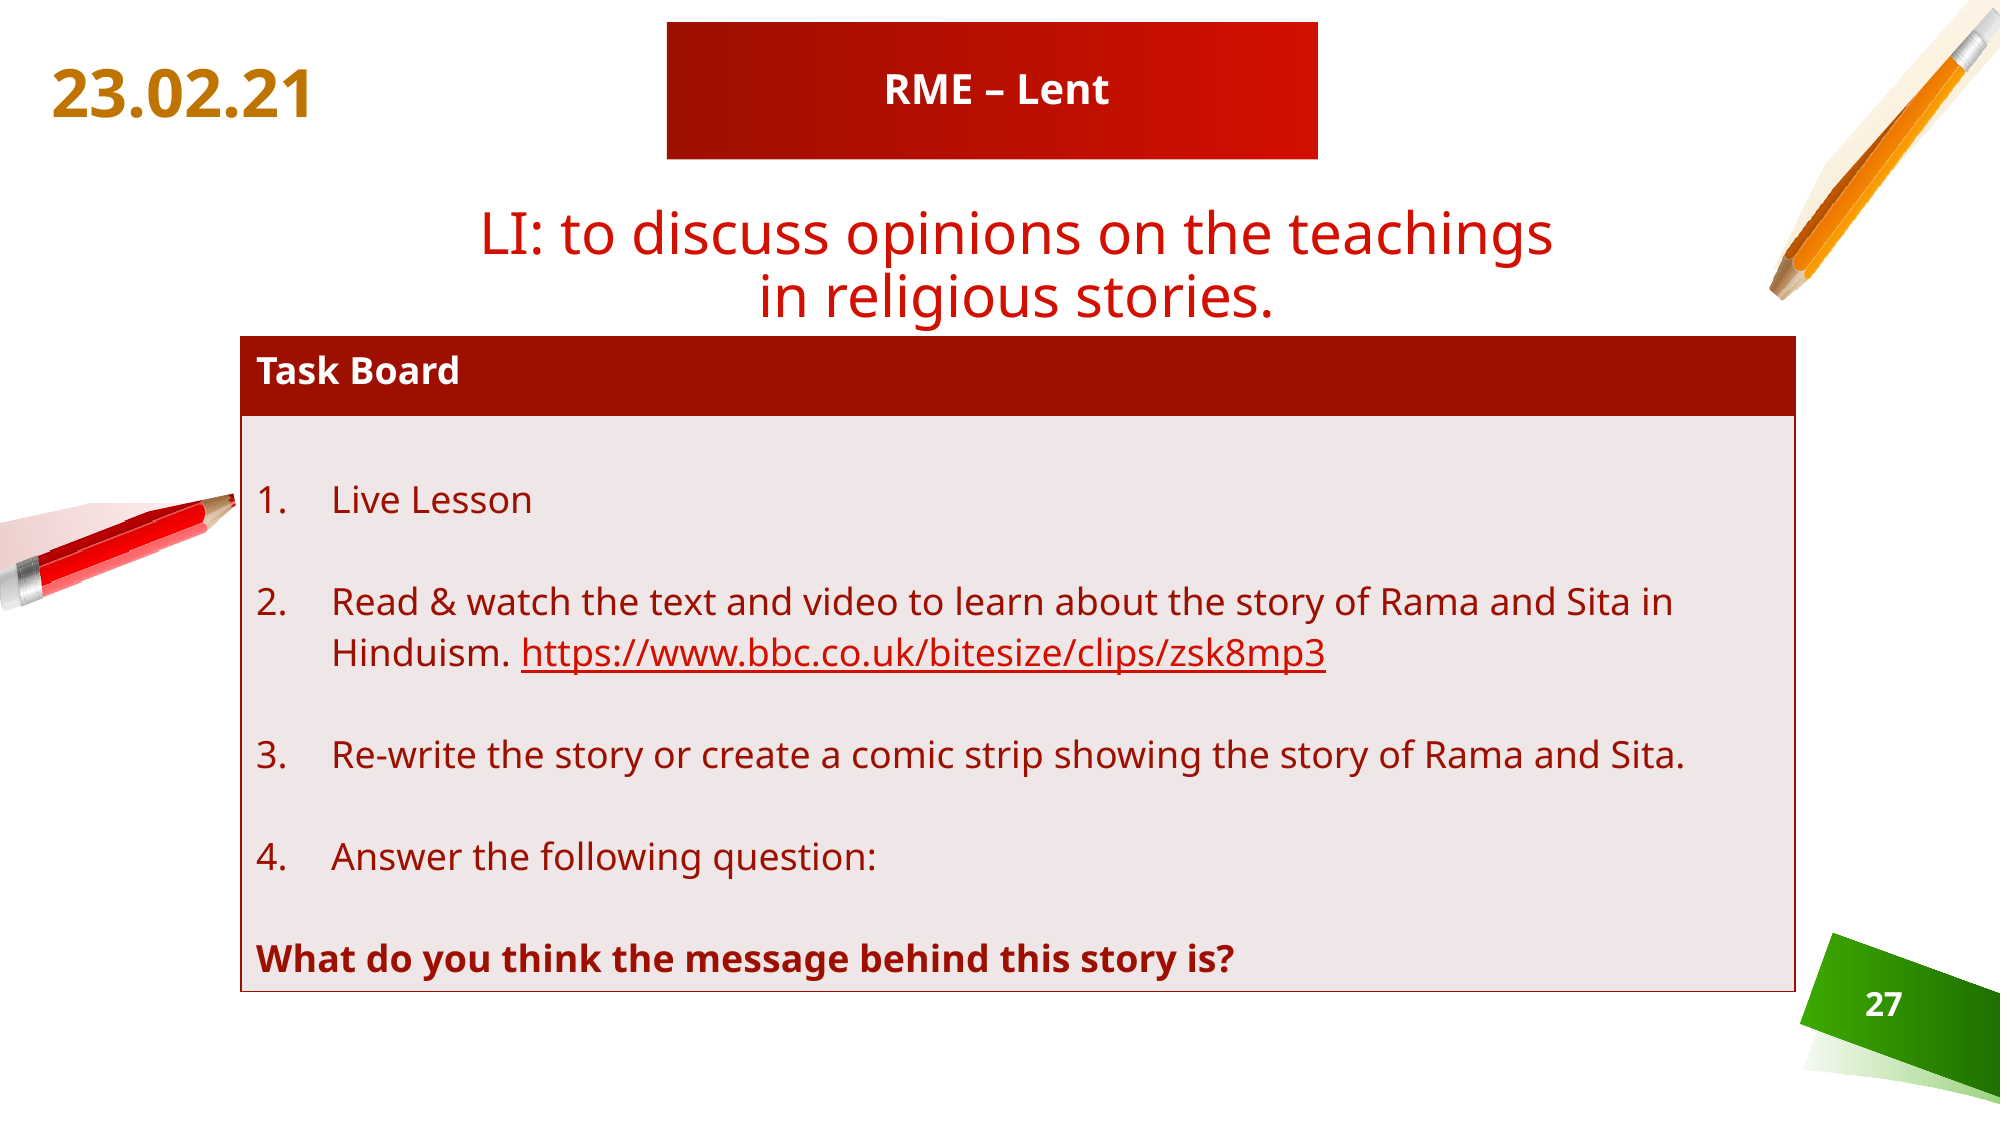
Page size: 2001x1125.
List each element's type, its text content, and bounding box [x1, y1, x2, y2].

title RME – Lent [666, 22, 1318, 159]
text_box LI: to discuss opinions on the teachings in religious stories. [446, 159, 1588, 336]
table_cell Live Lesson Read & watch the text and video to learn about the story of Rama and Sita in Hinduism. https://www.bbc.co.uk/bitesize/clips/zsk8mp3 Re-write the story or create a comic strip showing the story of Rama and Sita. Answer the following question: What do you think the message behind this story is? [242, 416, 1794, 991]
footer 23.02.21 [51, 61, 484, 122]
slide_number 27 [1831, 975, 1937, 1036]
table_header Task Board [242, 338, 1794, 414]
picture [0, 493, 240, 613]
picture [1755, 0, 2000, 322]
